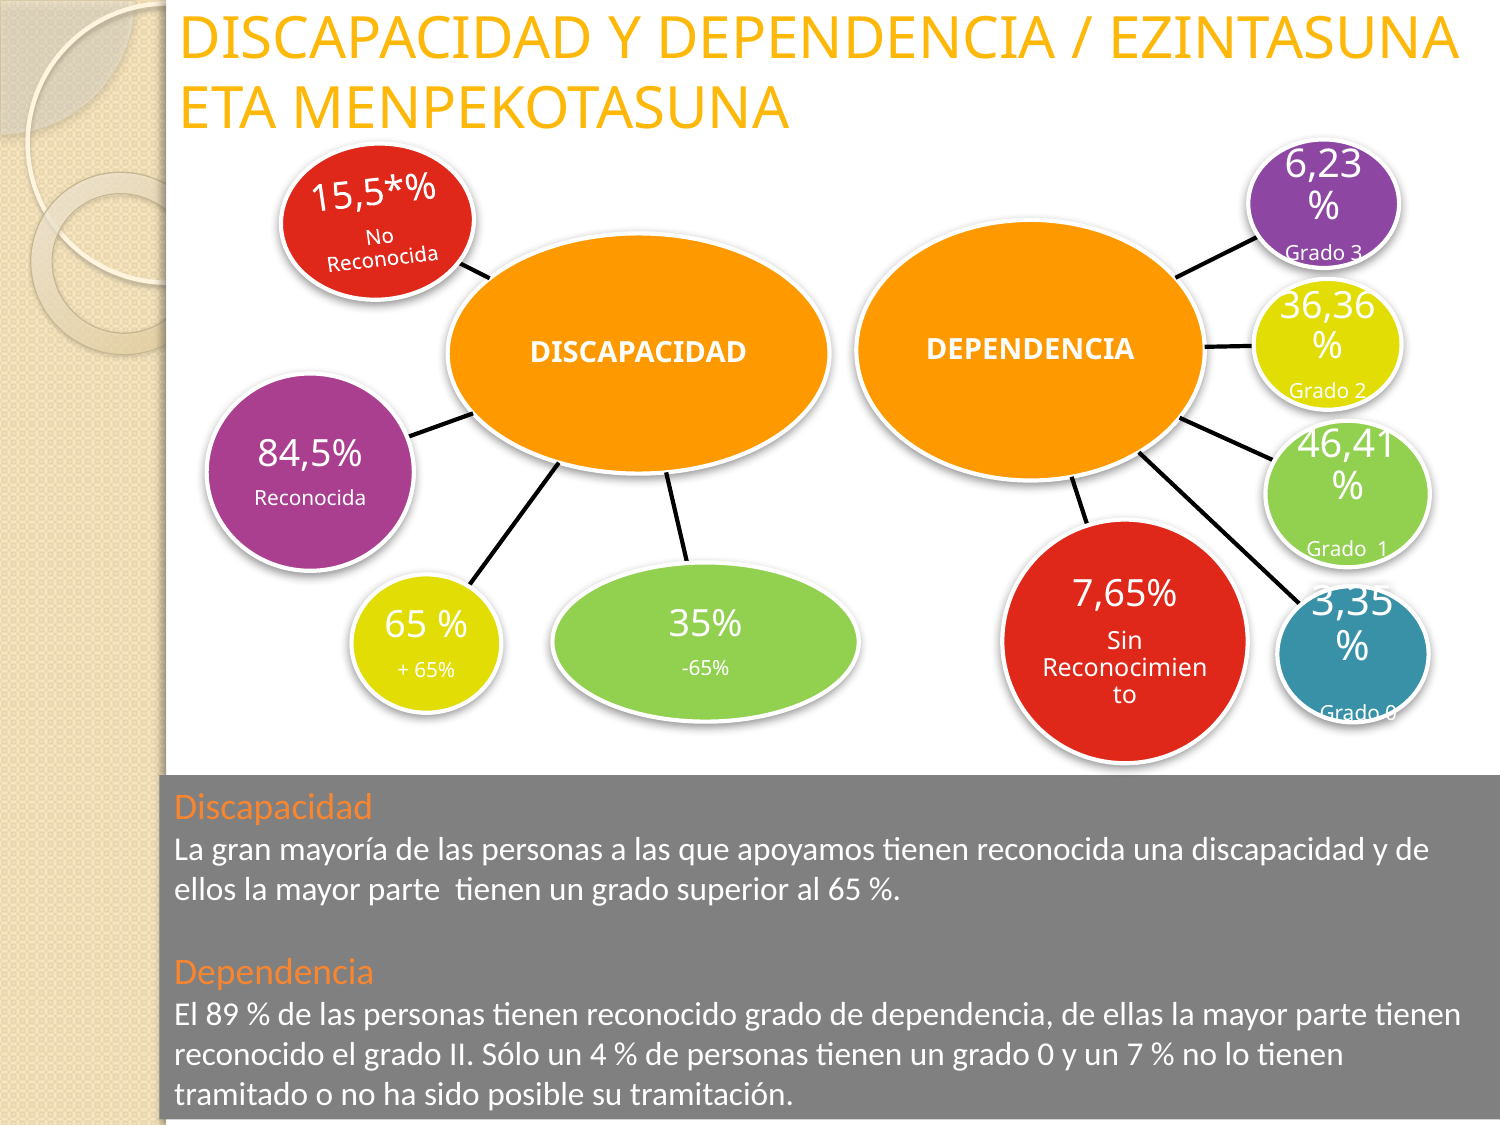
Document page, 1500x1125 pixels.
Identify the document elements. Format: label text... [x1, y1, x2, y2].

title DISCAPACIDAD Y DEPENDENCIA / EZINTASUNA ETA MENPEKOTASUNA [164, 0, 1500, 141]
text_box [537, 136, 1500, 805]
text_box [0, 148, 1001, 816]
text_box Discapacidad La gran mayoría de las personas a las que apoyamos tienen reconocida una discapacidad y de ellos la mayor parte tienen un grado superior al 65 %. Dependencia El 89 % de las personas tienen reconocido grado de dependencia, de ellas la mayor parte tienen reconocido el grado II. Sólo un 4 % de personas tienen un grado 0 y un 7 % no lo tienen tramitado o no ha sido posible su tramitación. [159, 816, 1500, 1120]
